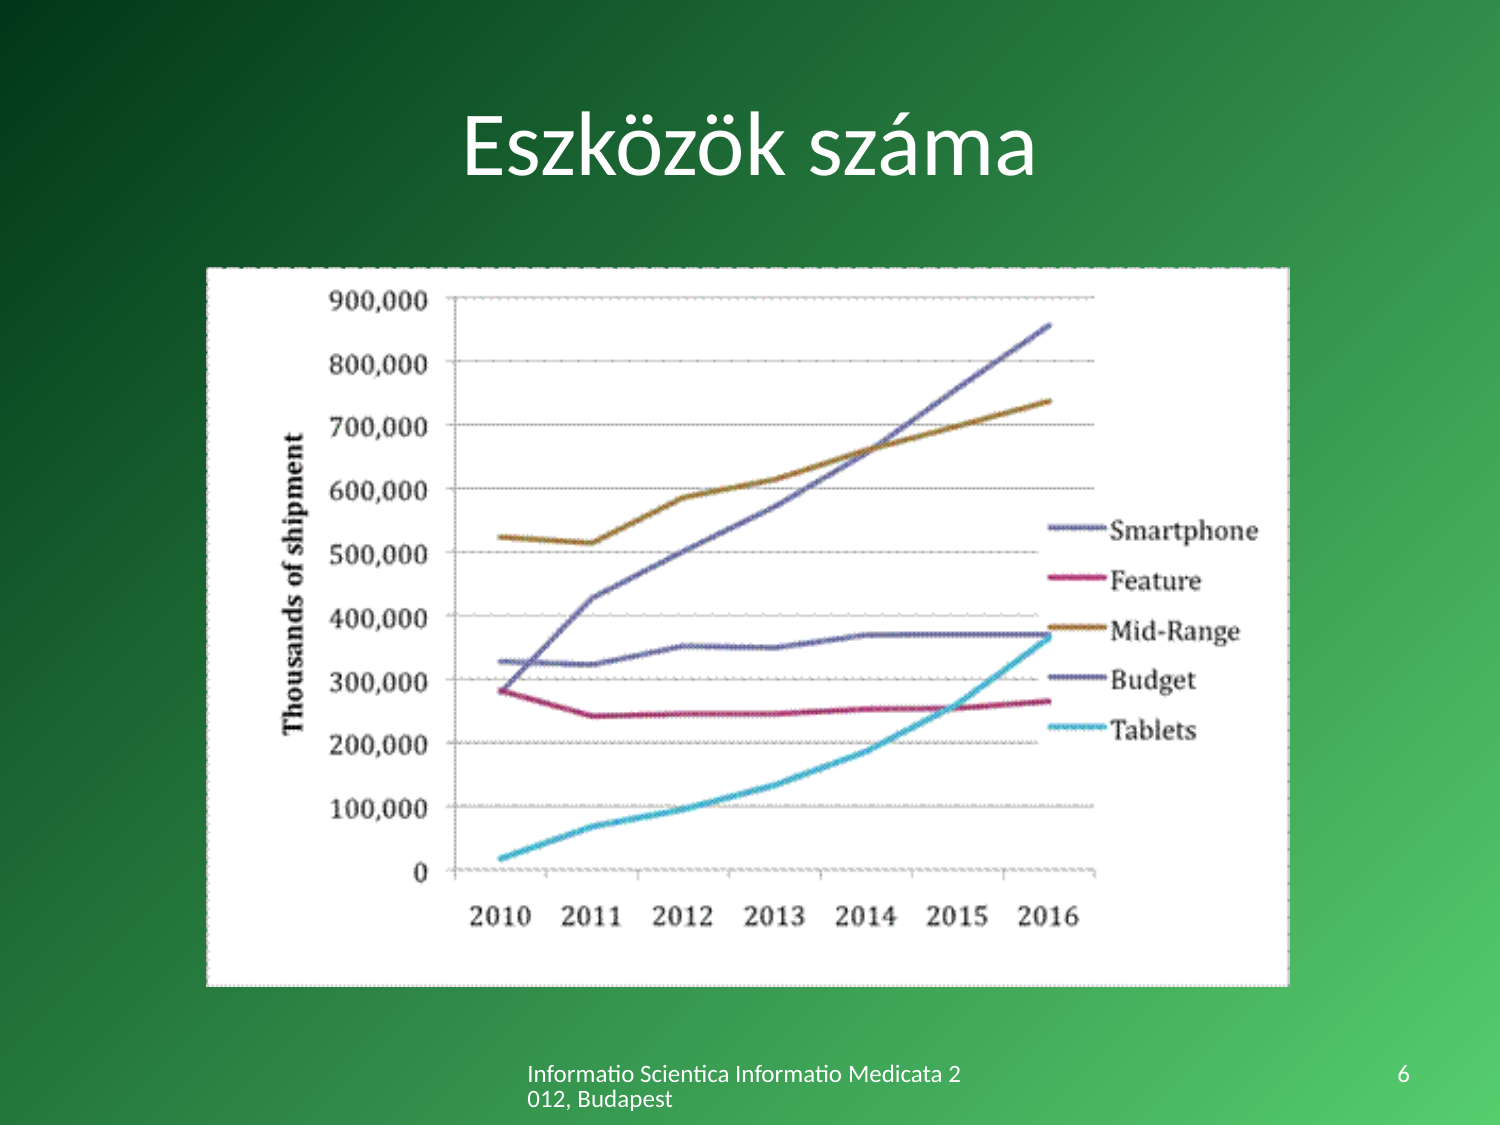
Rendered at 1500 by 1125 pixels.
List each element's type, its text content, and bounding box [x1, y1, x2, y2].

footer Informatio Scientica Informatio Medicata 2012, Budapest [512, 1042, 988, 1103]
title Eszközök száma [75, 45, 1425, 233]
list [206, 266, 1290, 988]
slide_number 6 [1074, 1042, 1425, 1103]
